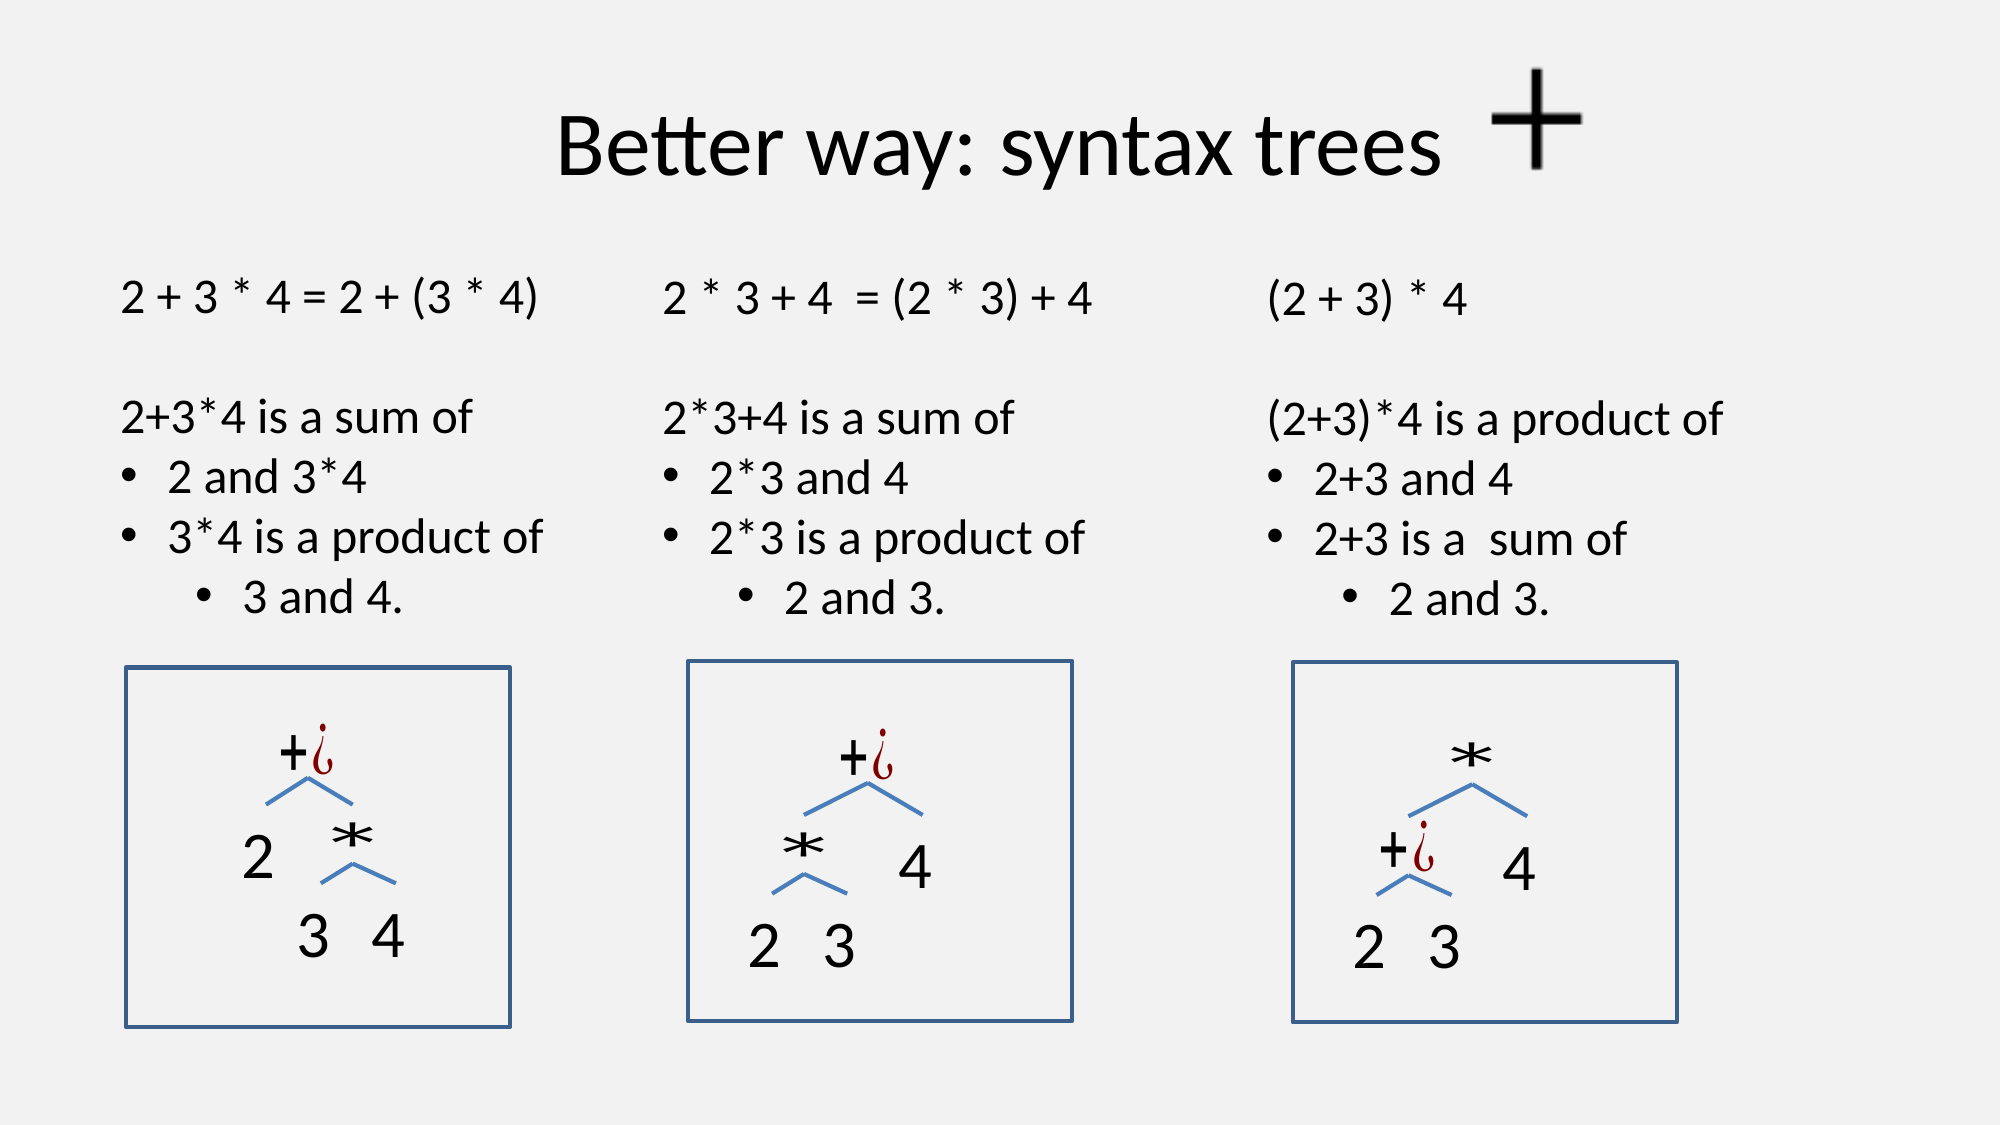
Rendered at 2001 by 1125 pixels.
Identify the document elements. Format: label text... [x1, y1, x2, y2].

title Better way: syntax trees [99, 45, 1900, 233]
text_box 2 + 3 * 4 = 2 + (3 * 4) 2+3*4 is a sum of 2 and 3*4 3*4 is a product of 3 and 4. [105, 256, 622, 632]
list [89, 262, 1264, 1071]
text_box (2 + 3) * 4 (2+3)*4 is a product of 2+3 and 4 2+3 is a sum of 2 and 3. [1251, 258, 1817, 633]
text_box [688, 660, 1073, 1022]
text_box 2 * 3 + 4 = (2 * 3) + 4 2*3+4 is a sum of 2*3 and 4 2*3 is a product of 2 and 3. [647, 256, 1213, 632]
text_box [265, 777, 309, 805]
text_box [320, 863, 351, 884]
picture [1488, 39, 1620, 181]
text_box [309, 777, 353, 805]
text_box [124, 665, 512, 1029]
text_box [352, 863, 397, 884]
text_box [1292, 662, 1678, 1023]
